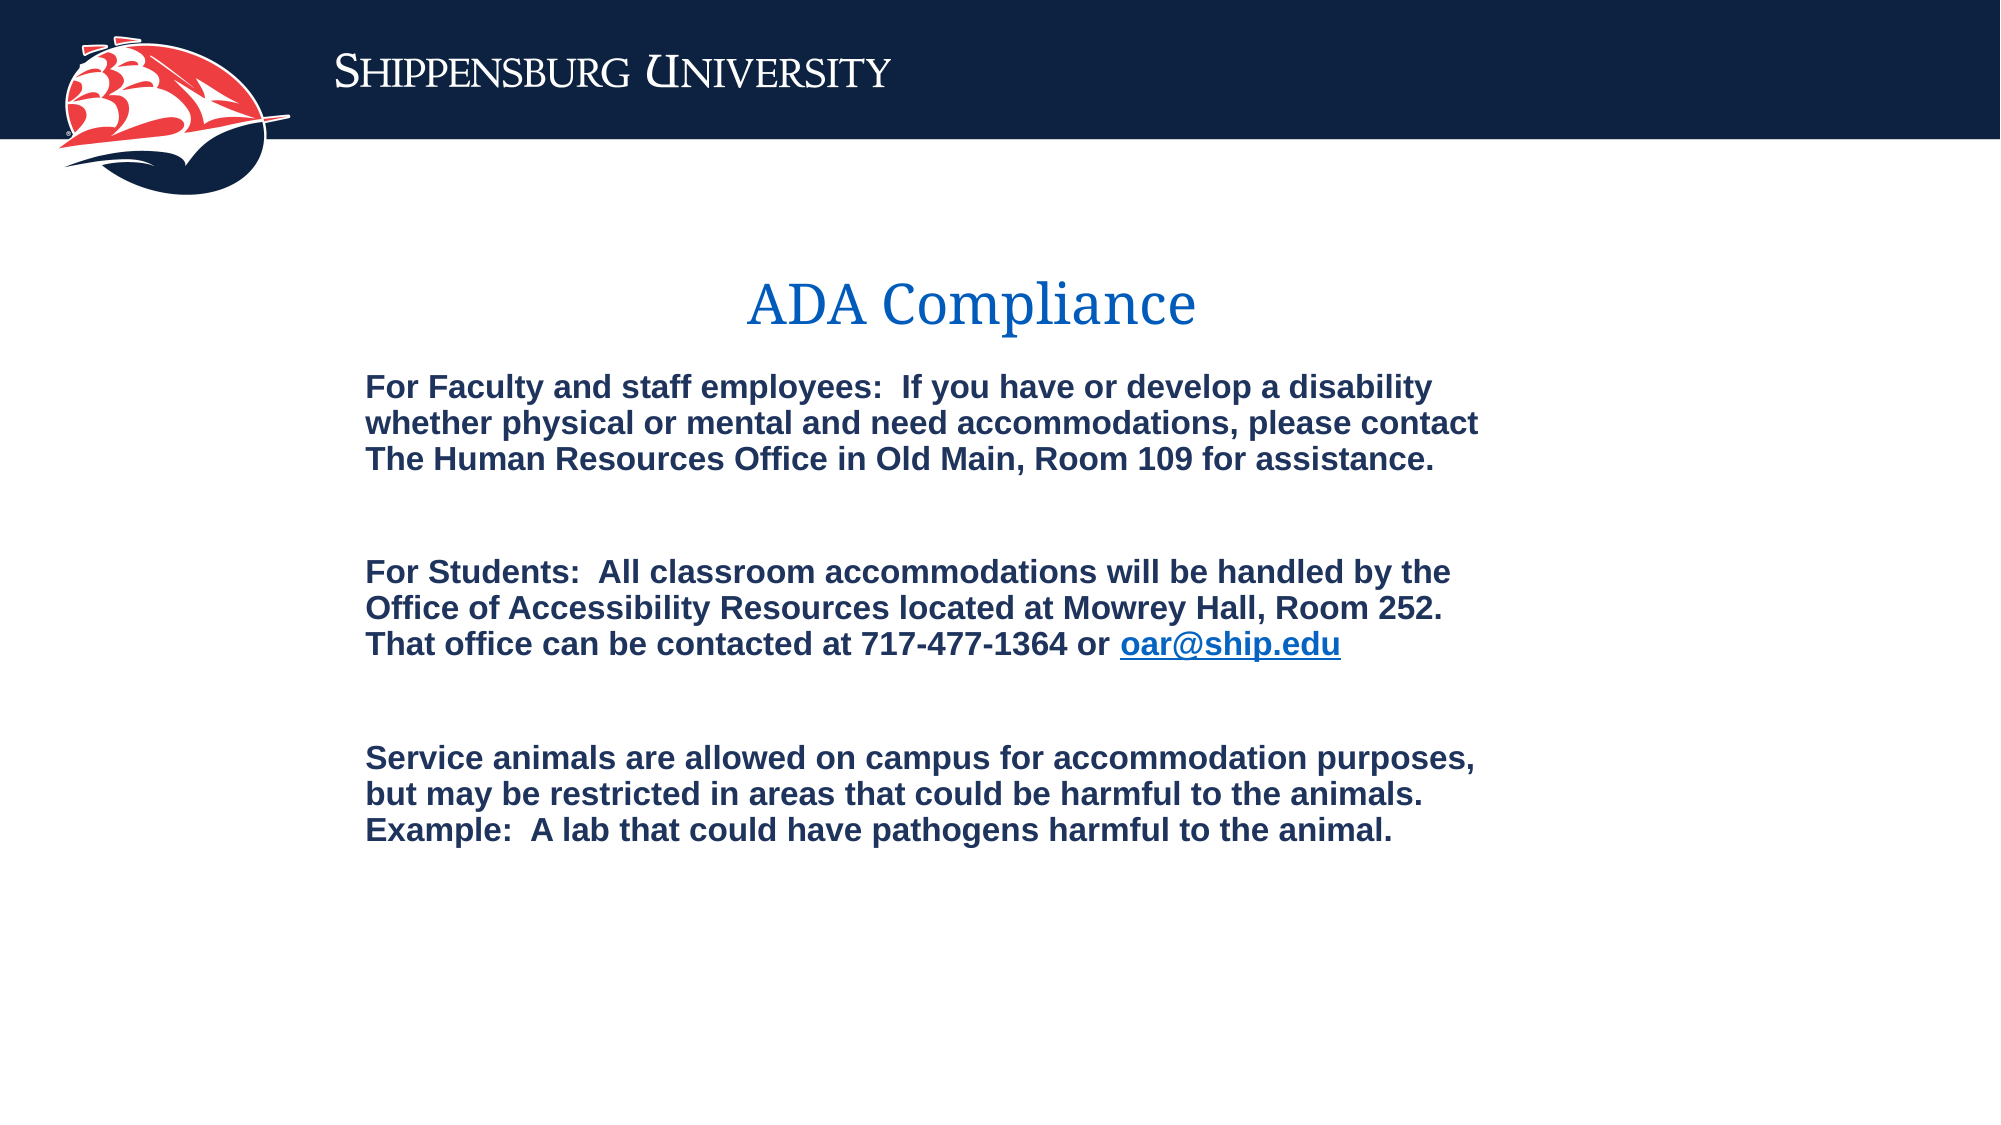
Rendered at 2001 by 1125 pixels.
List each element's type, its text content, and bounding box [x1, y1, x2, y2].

picture [0, 0, 2000, 1123]
list For Faculty and staff employees: If you have or develop a disability whether physical or mental and need accommodations, please contact The Human Resources Office in Old Main, Room 109 for assistance. For Students: All classroom accommodations will be handled by the Office of Accessibility Resources located at Mowrey Hall, Room 252. That office can be contacted at 717-477-1364 or oar@ship.edu Service animals are allowed on campus for accommodation purposes, but may be restricted in areas that could be harmful to the animals. Example: A lab that could have pathogens harmful to the animal. [350, 361, 1542, 993]
title ADA Compliance [315, 224, 1609, 343]
